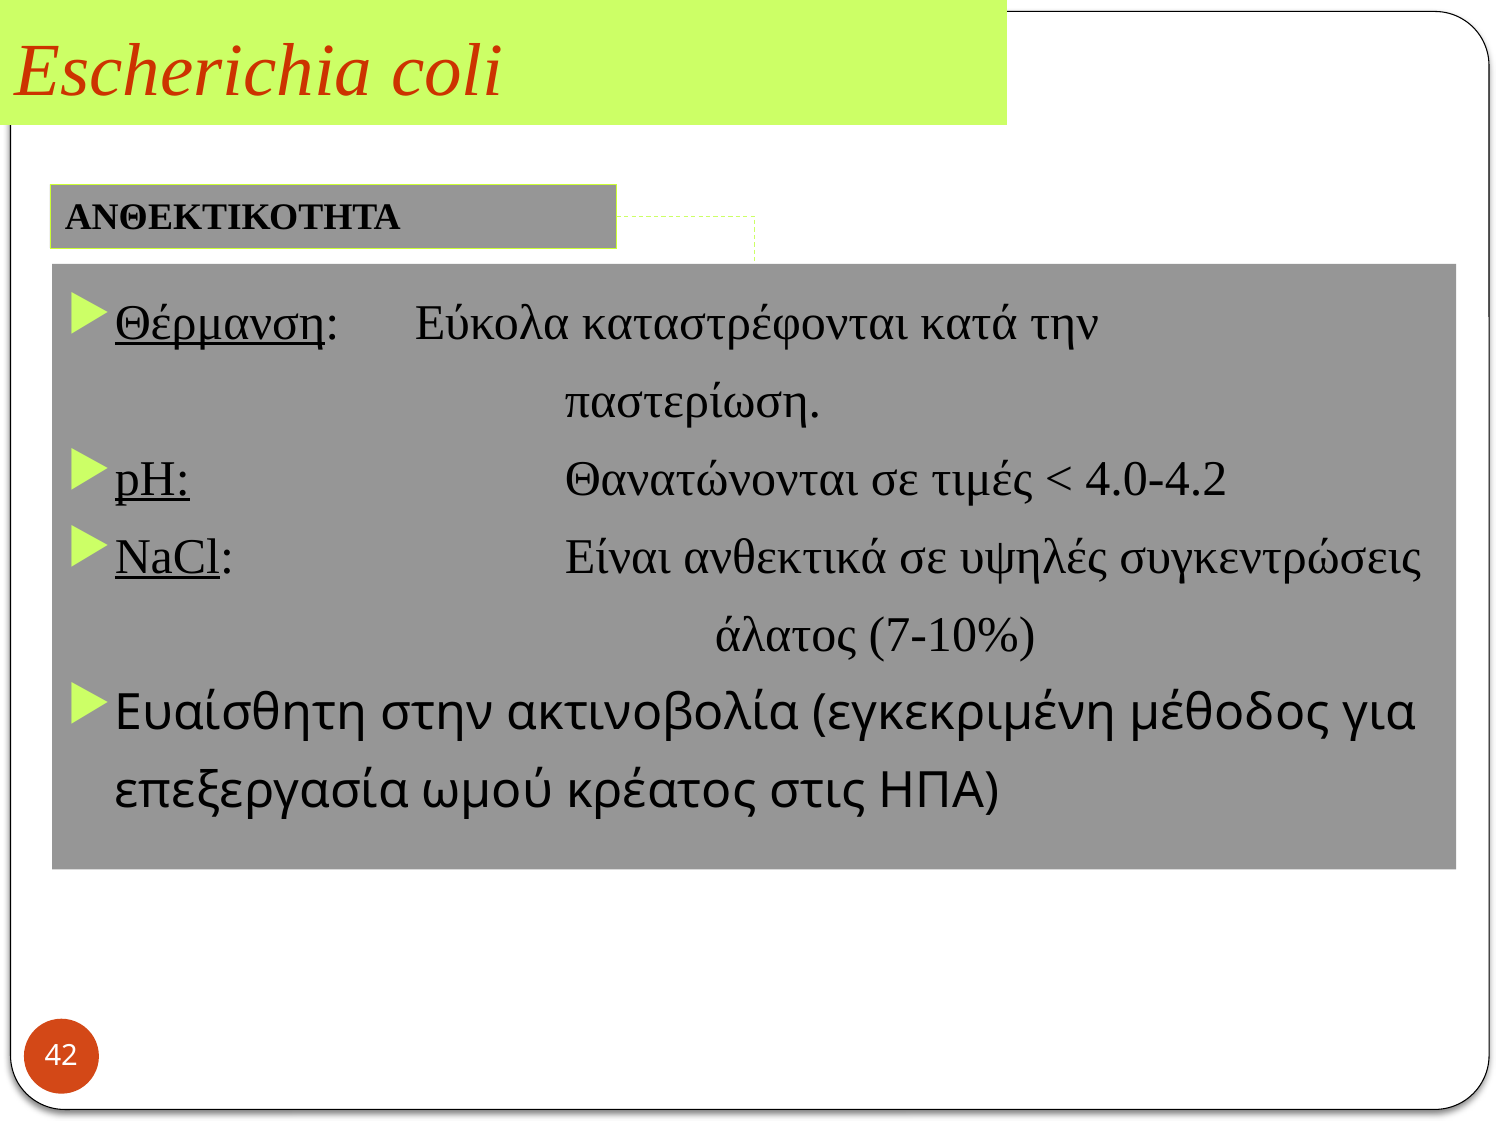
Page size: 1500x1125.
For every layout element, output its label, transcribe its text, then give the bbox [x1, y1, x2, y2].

text_box ΑΝΘΕΚΤΙΚΟΤΗΤΑ [49, 184, 617, 248]
text_box Θέρμανση: Εύκολα καταστρέφονται κατά την παστερίωση. pH: Θανατώνονται σε τιμές < 4.0-4.2 NaCl: Είναι ανθεκτικά σε υψηλές συγκεντρώσεις άλατος (7-10%) Ευαίσθητη στην ακτινοβολία (εγκεκριμένη μέθοδος για επεξεργασία ωμού κρέατος στις ΗΠΑ) [52, 263, 1457, 870]
title Escherichia coli [0, 0, 1007, 125]
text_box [616, 215, 755, 265]
slide_number 42 [23, 1018, 99, 1094]
